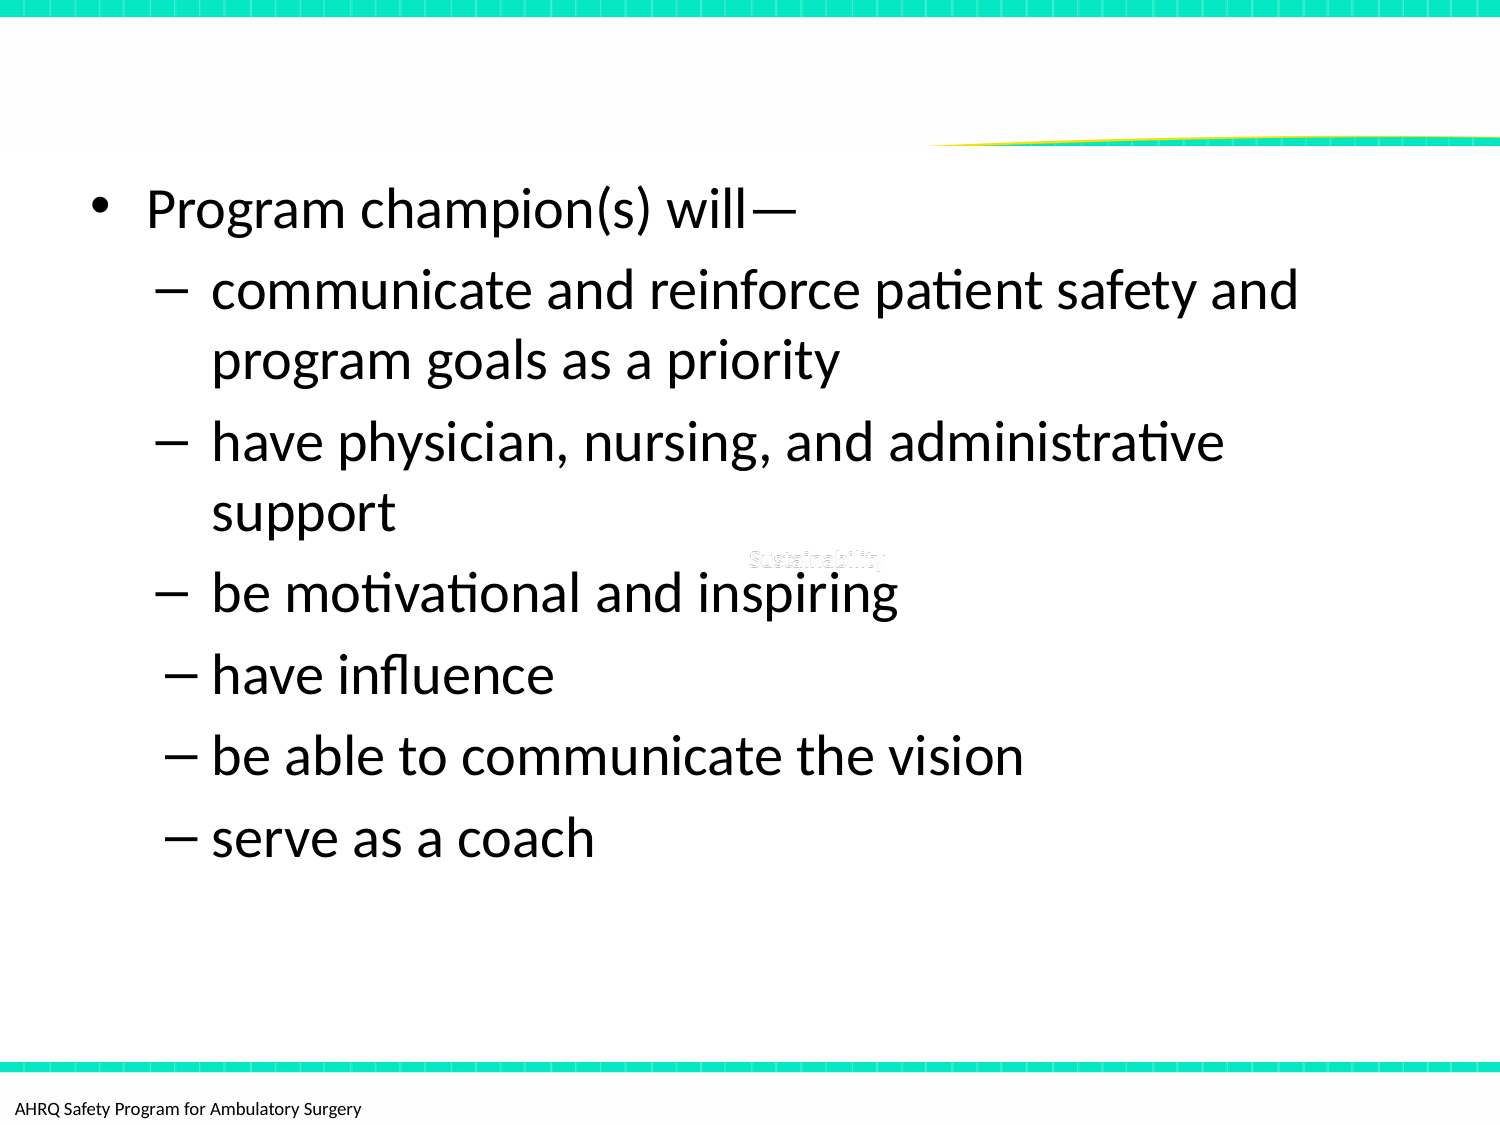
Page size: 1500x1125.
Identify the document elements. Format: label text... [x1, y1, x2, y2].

picture [0, 1062, 1500, 1125]
picture [0, 0, 1500, 146]
list Program champion(s) will— communicate and reinforce patient safety and program goals as a priority have physician, nursing, and administrative support be motivational and inspiring have influence be able to communicate the vision serve as a coach [75, 162, 1369, 976]
title 1. Identify and Develop Program Champion(s) [75, 1, 1369, 138]
